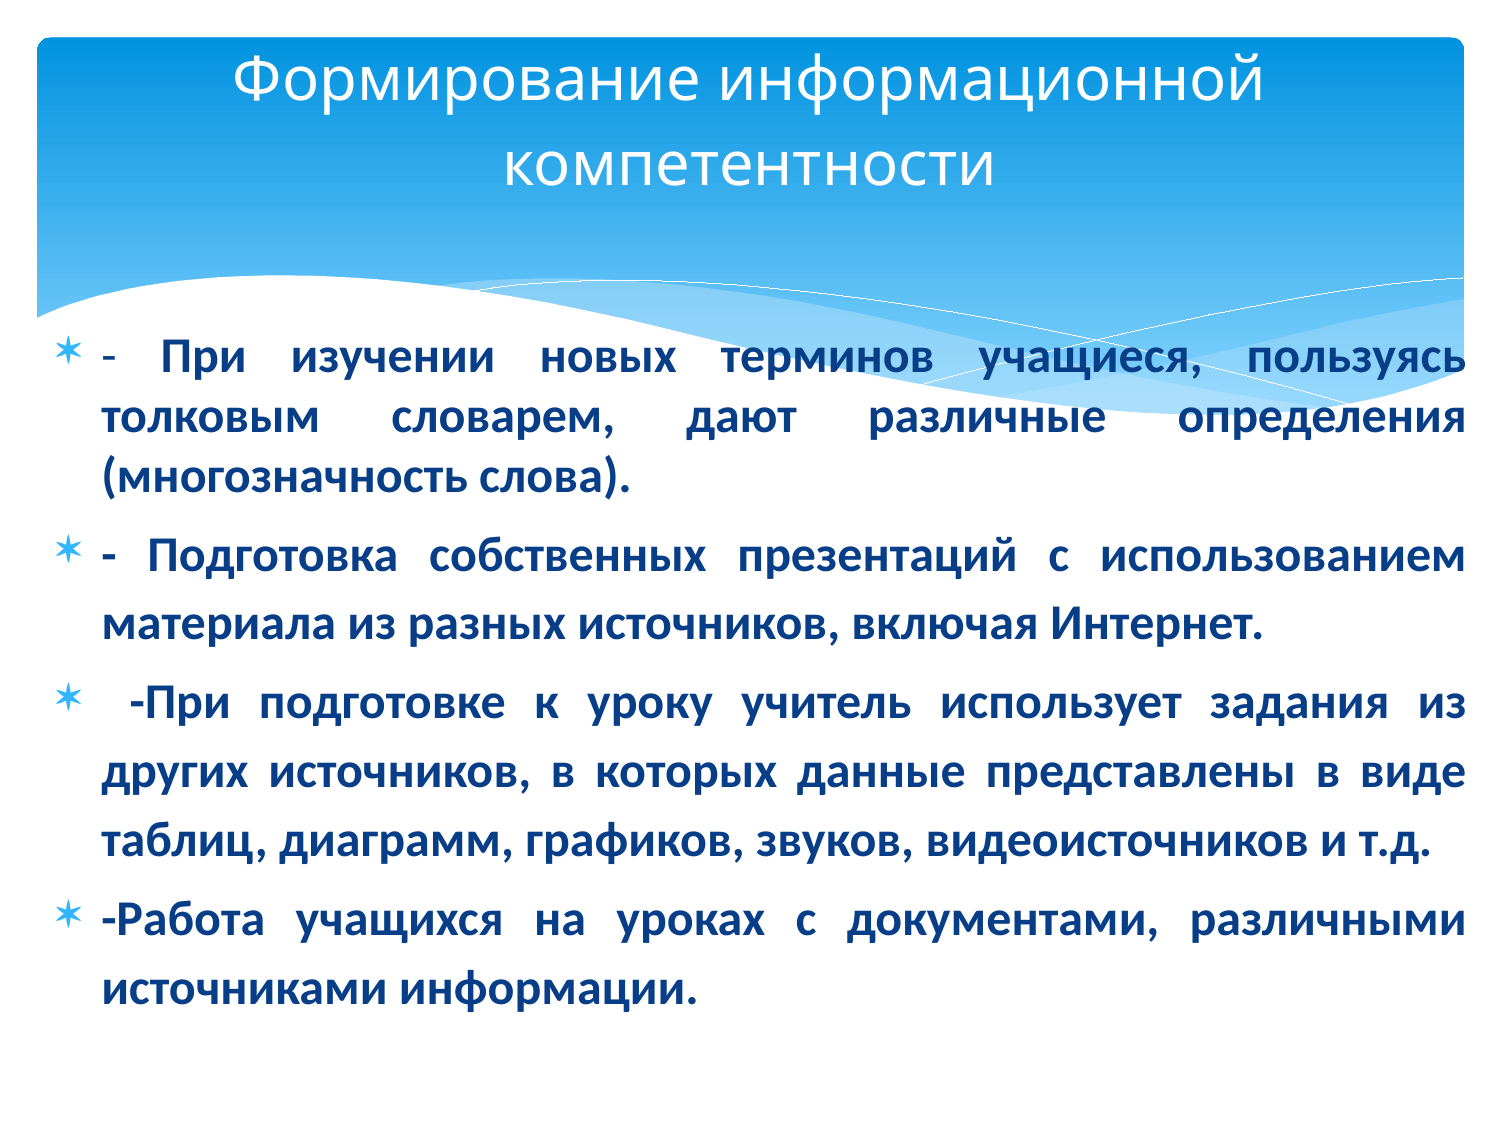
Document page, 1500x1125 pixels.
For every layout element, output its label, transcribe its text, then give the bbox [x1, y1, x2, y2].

title Формирование информационной компетентности [0, 19, 1500, 207]
list - При изучении новых терминов учащиеся, пользуясь толковым словарем, дают различные определения (многозначность слова). - Подготовка собственных презентаций с использованием материала из разных источников, включая Интернет. -При подготовке к уроку учитель использует задания из других источников, в которых данные представлены в виде таблиц, диаграмм, графиков, звуков, видеоисточников и т.д. -Работа учащихся на уроках с документами, различными источниками информации. [41, 314, 1483, 1106]
